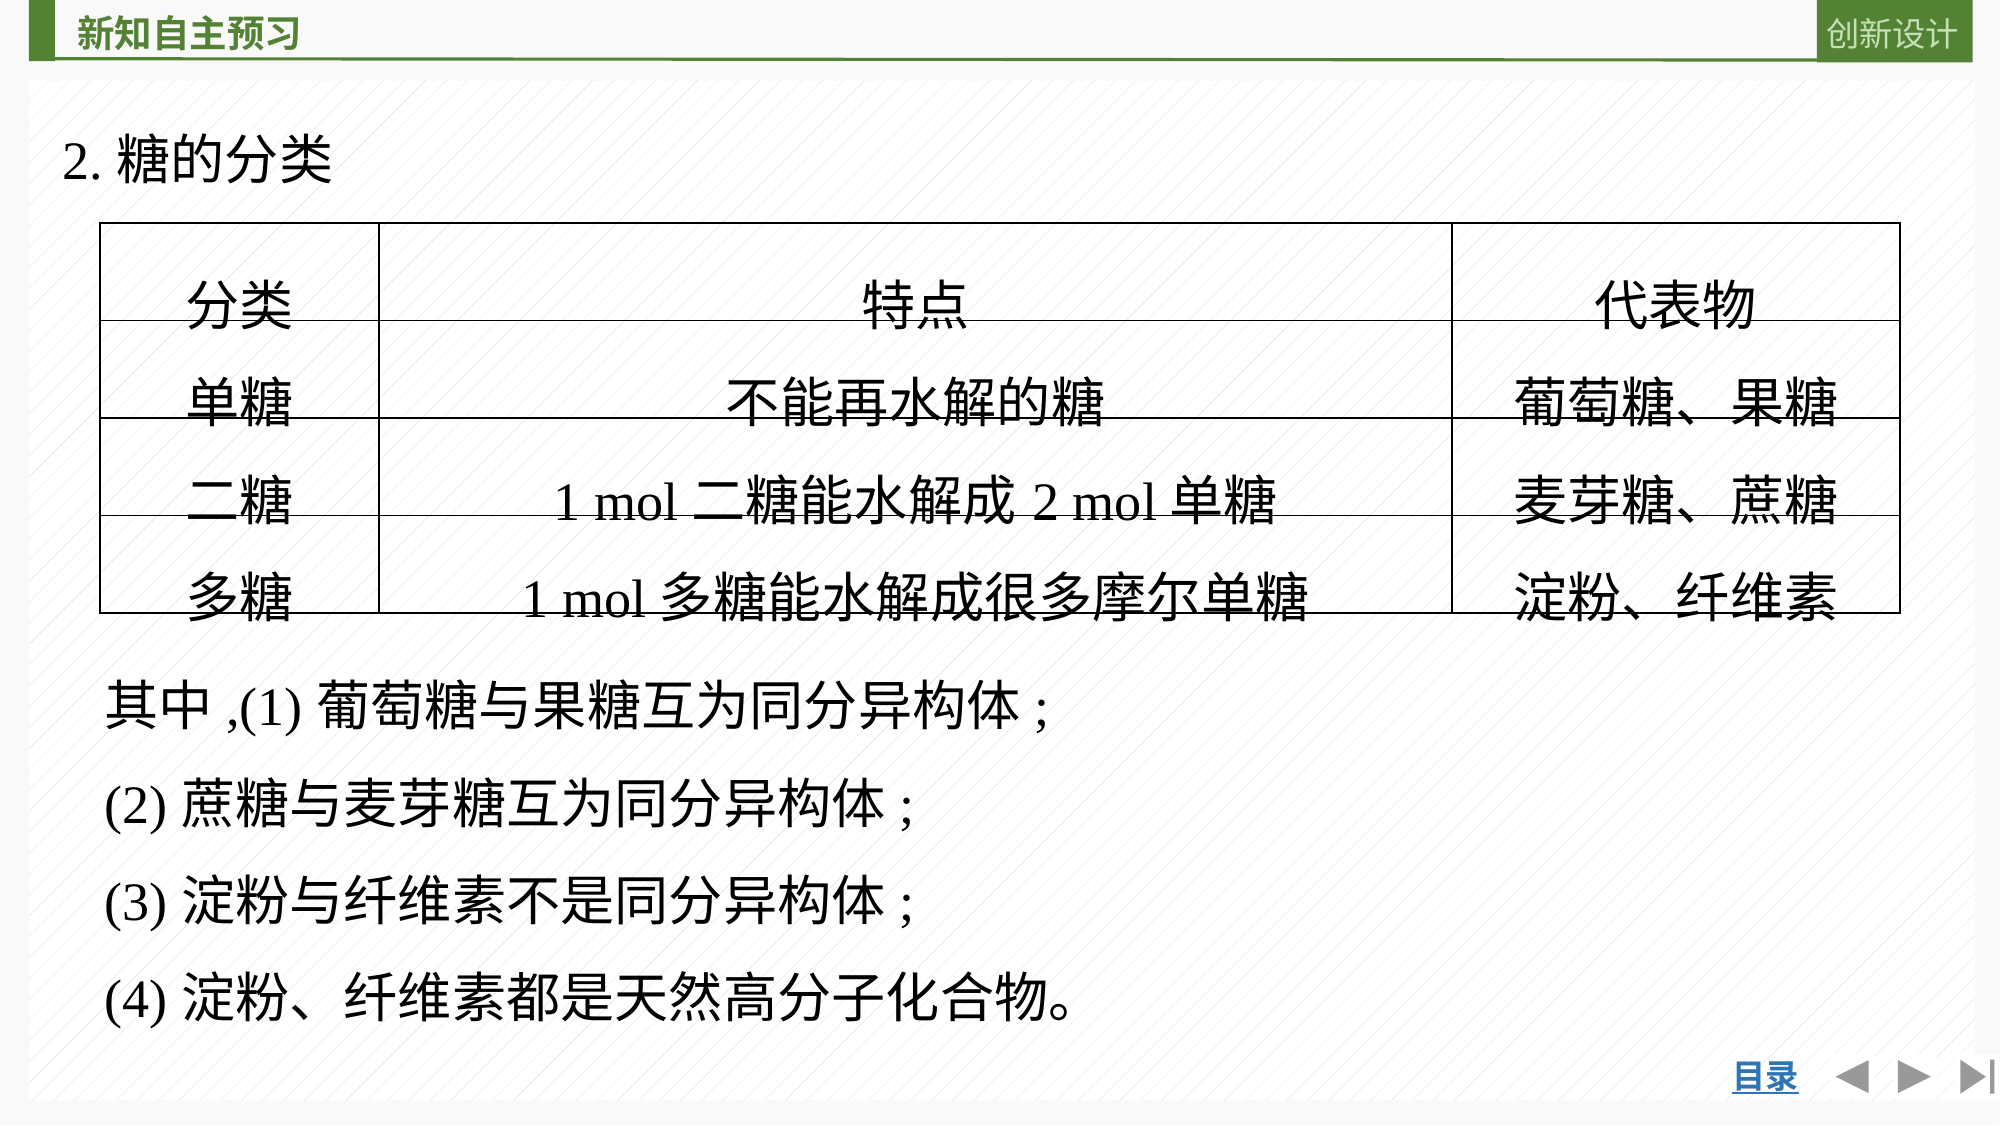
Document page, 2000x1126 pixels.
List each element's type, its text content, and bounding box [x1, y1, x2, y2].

table_cell 多糖 [101, 516, 378, 612]
table_cell 葡萄糖、果糖 [1453, 321, 1899, 417]
table_cell 单糖 [101, 321, 378, 417]
text_box 其中,(1)葡萄糖与果糖互为同分异构体; (2)蔗糖与麦芽糖互为同分异构体; (3)淀粉与纤维素不是同分异构体; (4)淀粉、纤维素都是天然高分子化合物。 [84, 628, 1955, 1039]
table_cell 1 mol多糖能水解成很多摩尔单糖 [380, 516, 1451, 612]
text_box 2.糖的分类 [42, 82, 1955, 201]
table_header 分类 [101, 224, 378, 320]
table_cell 二糖 [101, 419, 378, 515]
table_cell 麦芽糖、蔗糖 [1453, 419, 1899, 515]
table_header 特点 [380, 224, 1451, 320]
table_cell 不能再水解的糖 [380, 321, 1451, 417]
table_cell 淀粉、纤维素 [1453, 516, 1899, 612]
table_cell 1 mol二糖能水解成2 mol单糖 [380, 419, 1451, 515]
table_header 代表物 [1453, 224, 1899, 320]
